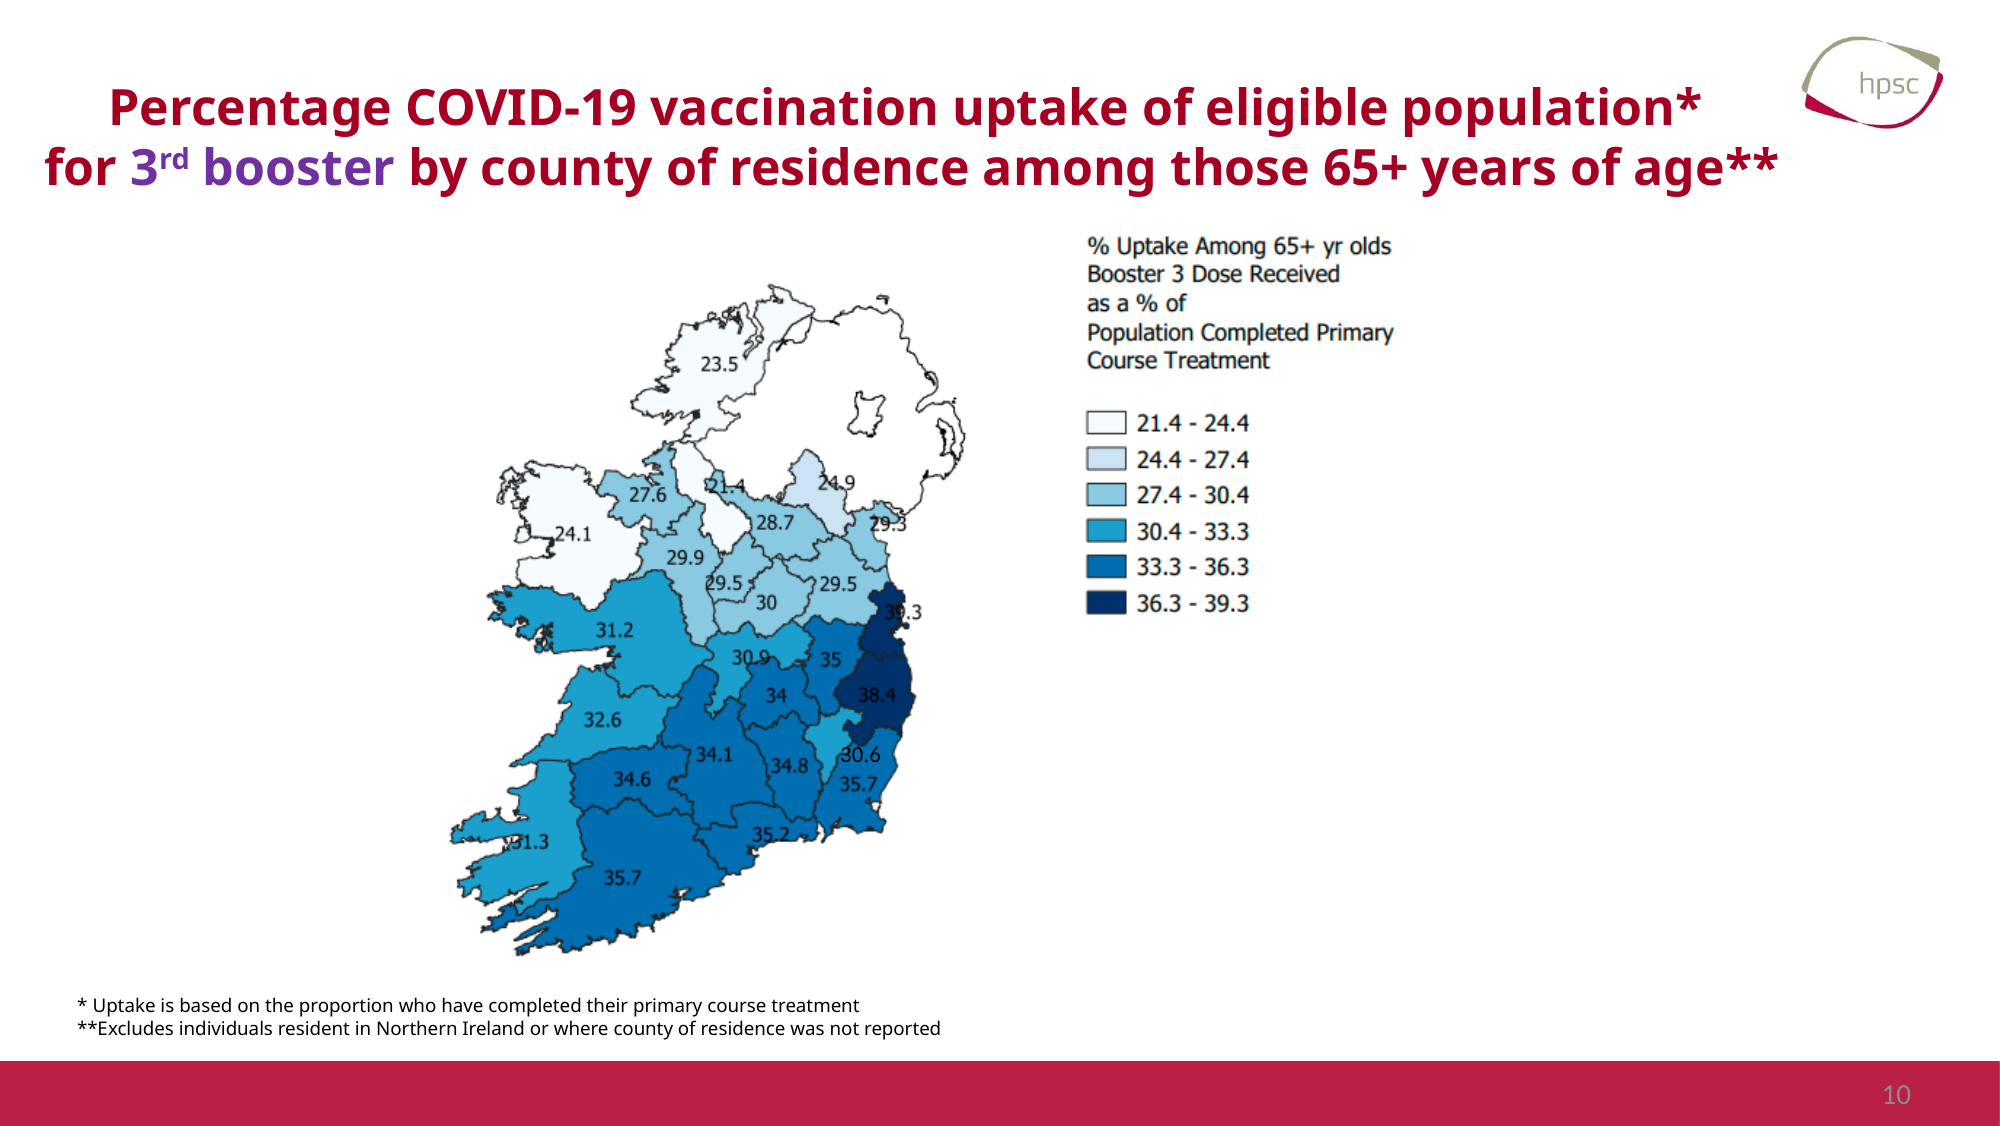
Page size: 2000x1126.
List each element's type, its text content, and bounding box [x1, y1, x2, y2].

slide_number 10 [1462, 1062, 1929, 1123]
picture [431, 228, 1415, 969]
picture [1787, 12, 1956, 153]
text_box * Uptake is based on the proportion who have completed their primary course treatment **Excludes individuals resident in Northern Ireland or where county of residence was not reported [62, 986, 1045, 1047]
title Percentage COVID-19 vaccination uptake of eligible population* for 3rd booster by county of residence among those 65+ years of age** [24, 35, 1800, 235]
